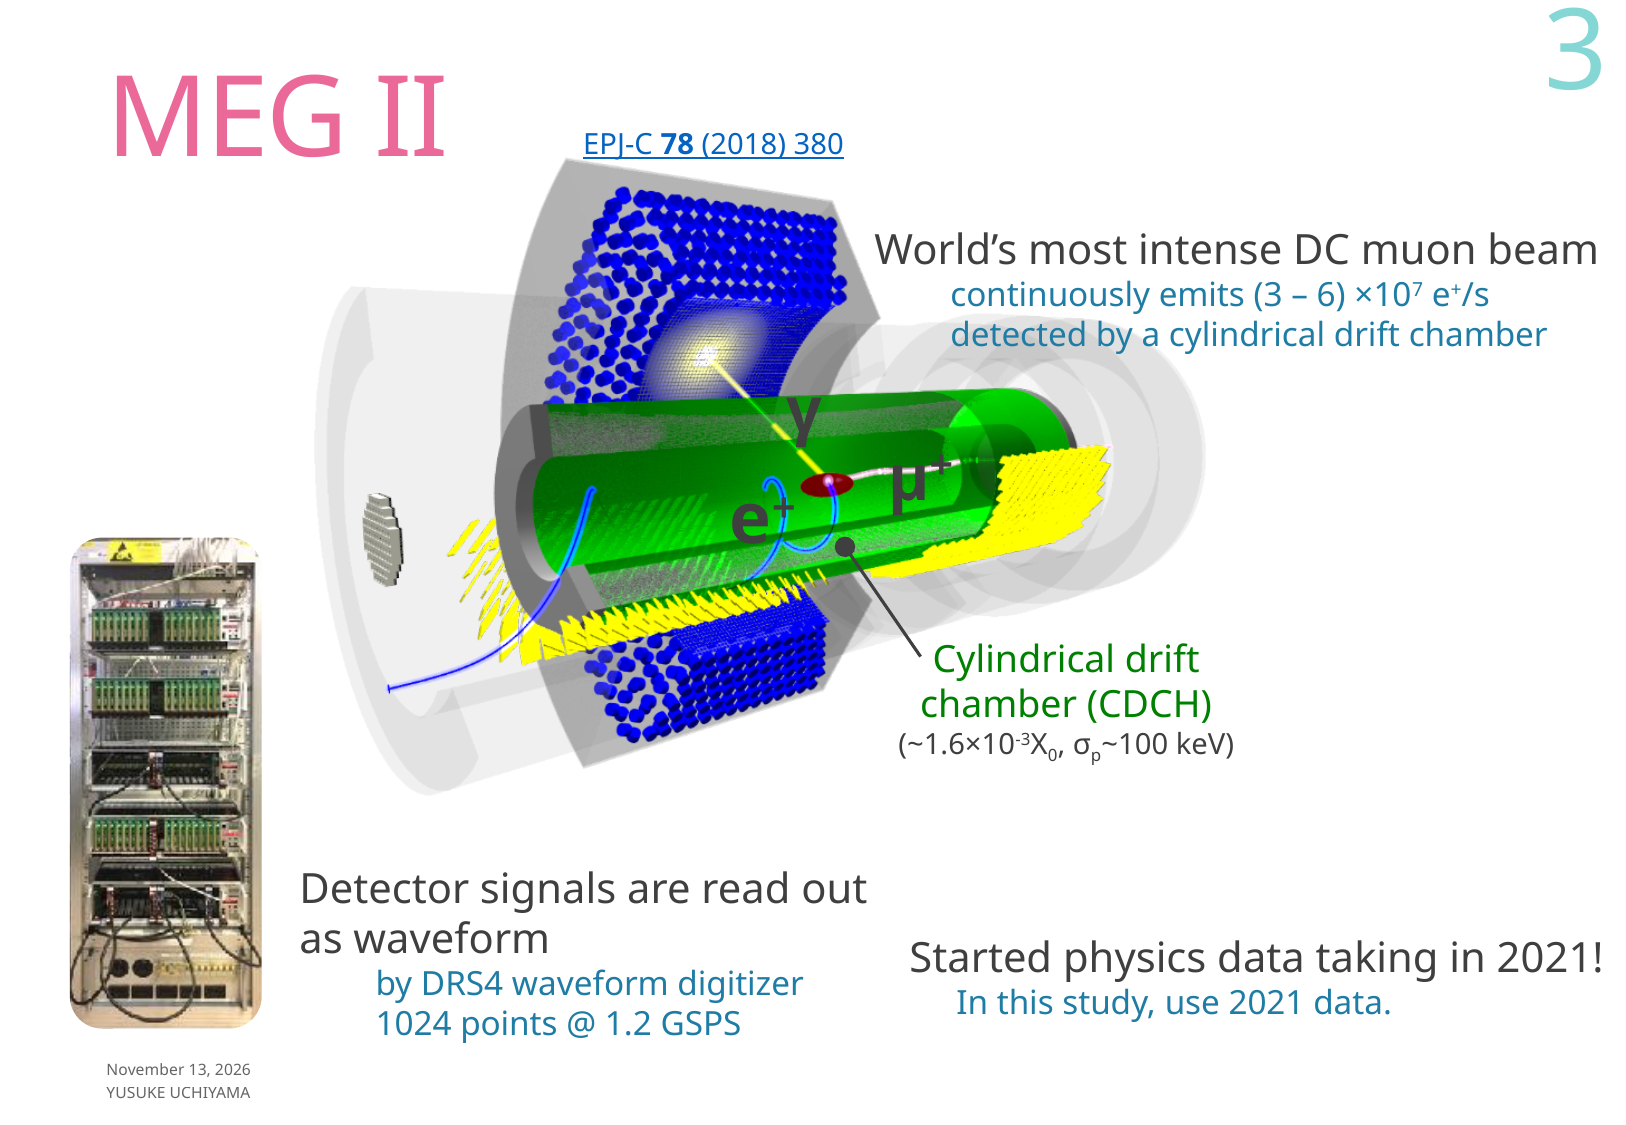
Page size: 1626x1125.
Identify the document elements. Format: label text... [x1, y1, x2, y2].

title MEG II [91, 54, 1528, 190]
text_box World’s most intense DC muon beam continuously emits (3 – 6) ×107 e+/s detected by a cylindrical drift chamber [1265, 215, 1625, 361]
footer Yusuke UCHIYAMA [91, 1075, 762, 1113]
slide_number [91, 1051, 640, 1075]
picture [69, 537, 262, 1029]
list Started physics data taking in 2021! In this study, use 2021 data. [894, 930, 1625, 1103]
slide_number 3 [1444, 2, 1624, 138]
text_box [226, 104, 1265, 906]
text_box Detector signals are read out as waveform by DRS4 waveform digitizer 1024 points @ 1.2 GSPS [284, 906, 1058, 1050]
